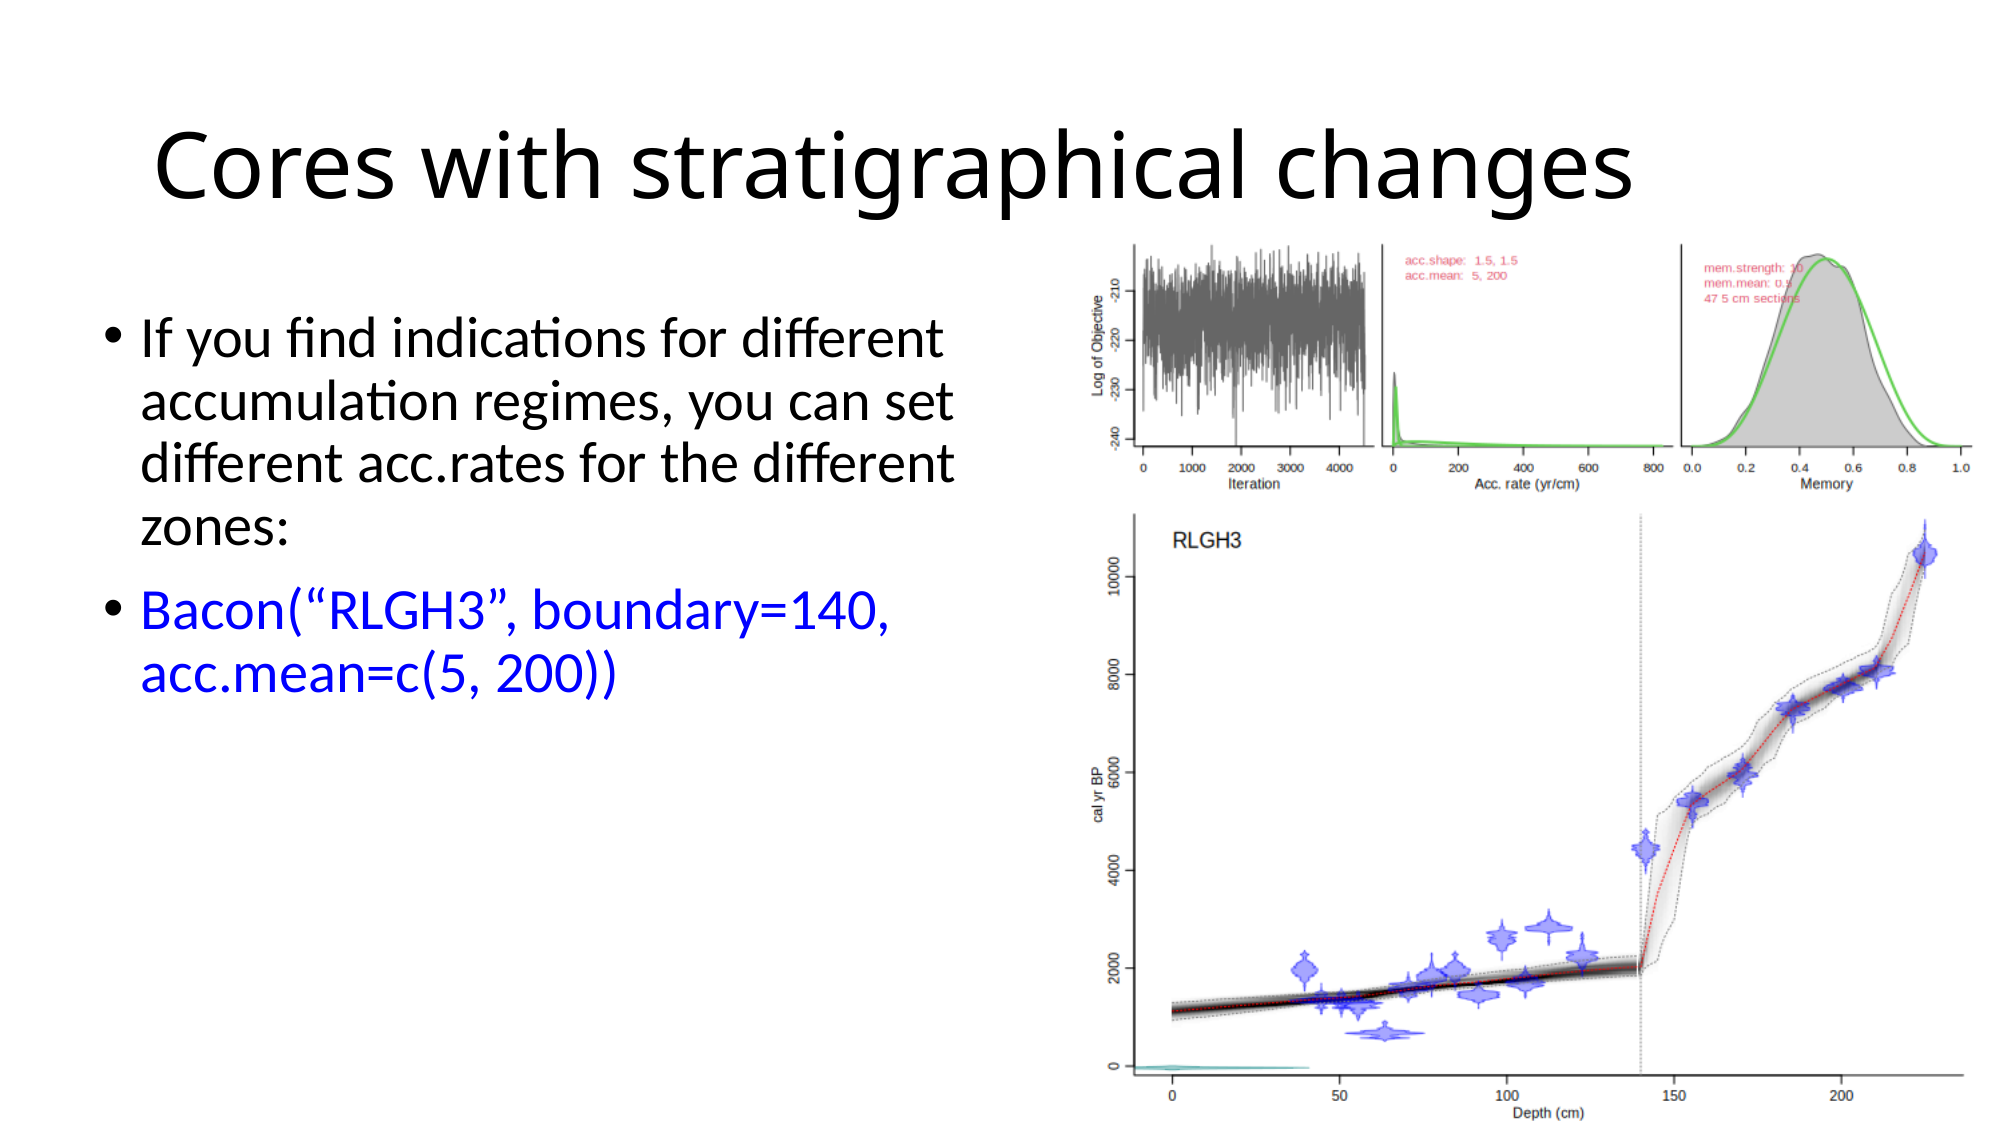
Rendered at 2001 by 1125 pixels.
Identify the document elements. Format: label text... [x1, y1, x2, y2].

text_box Cores with stratigraphical changes [137, 59, 1863, 278]
picture [1089, 235, 1979, 1125]
text_box If you find indications for different accumulation regimes, you can set different acc.rates for the different zones: Bacon(“RLGH3”, boundary=140, acc.mean=c(5, 200)) [88, 299, 1084, 1014]
